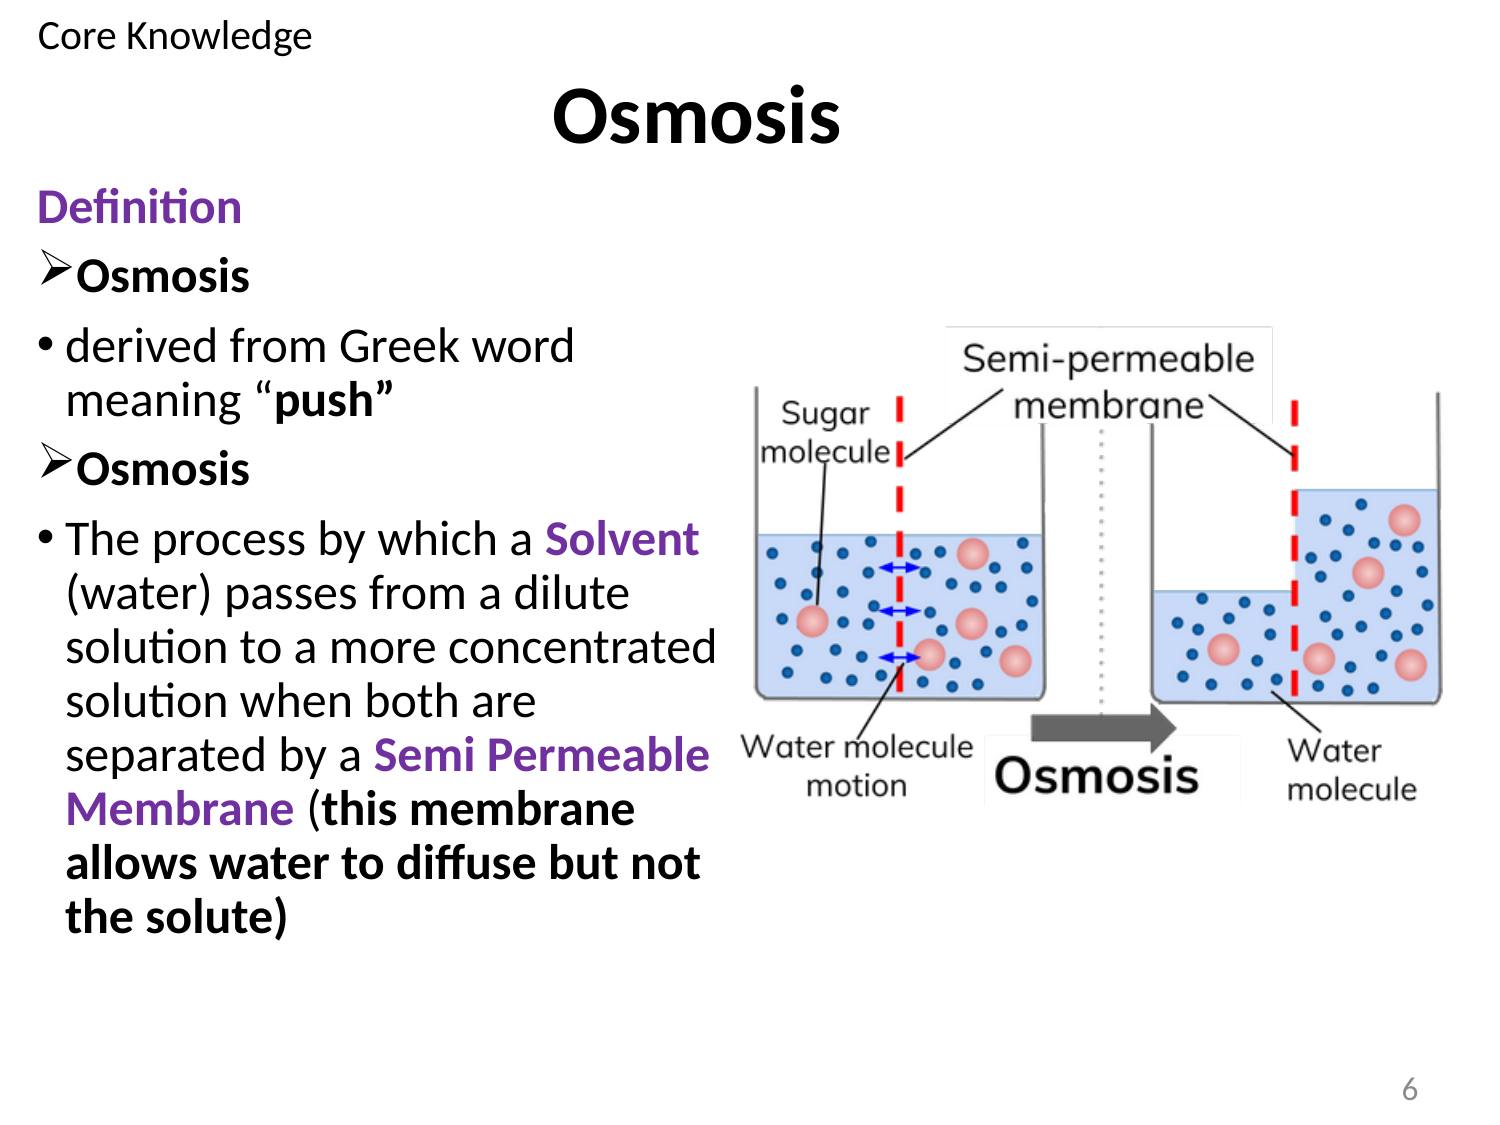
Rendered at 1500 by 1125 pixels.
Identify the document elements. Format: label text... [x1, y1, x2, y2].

list Definition Osmosis derived from Greek word meaning “push” Osmosis The process by which a Solvent (water) passes from a dilute solution to a more concentrated solution when both are separated by a Semi Permeable Membrane (this membrane allows water to diffuse but not the solute) [21, 172, 750, 1014]
title Osmosis [537, 59, 938, 173]
slide_number 6 [1367, 1057, 1434, 1118]
text_box Core Knowledge [23, 0, 329, 65]
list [724, 324, 1494, 806]
